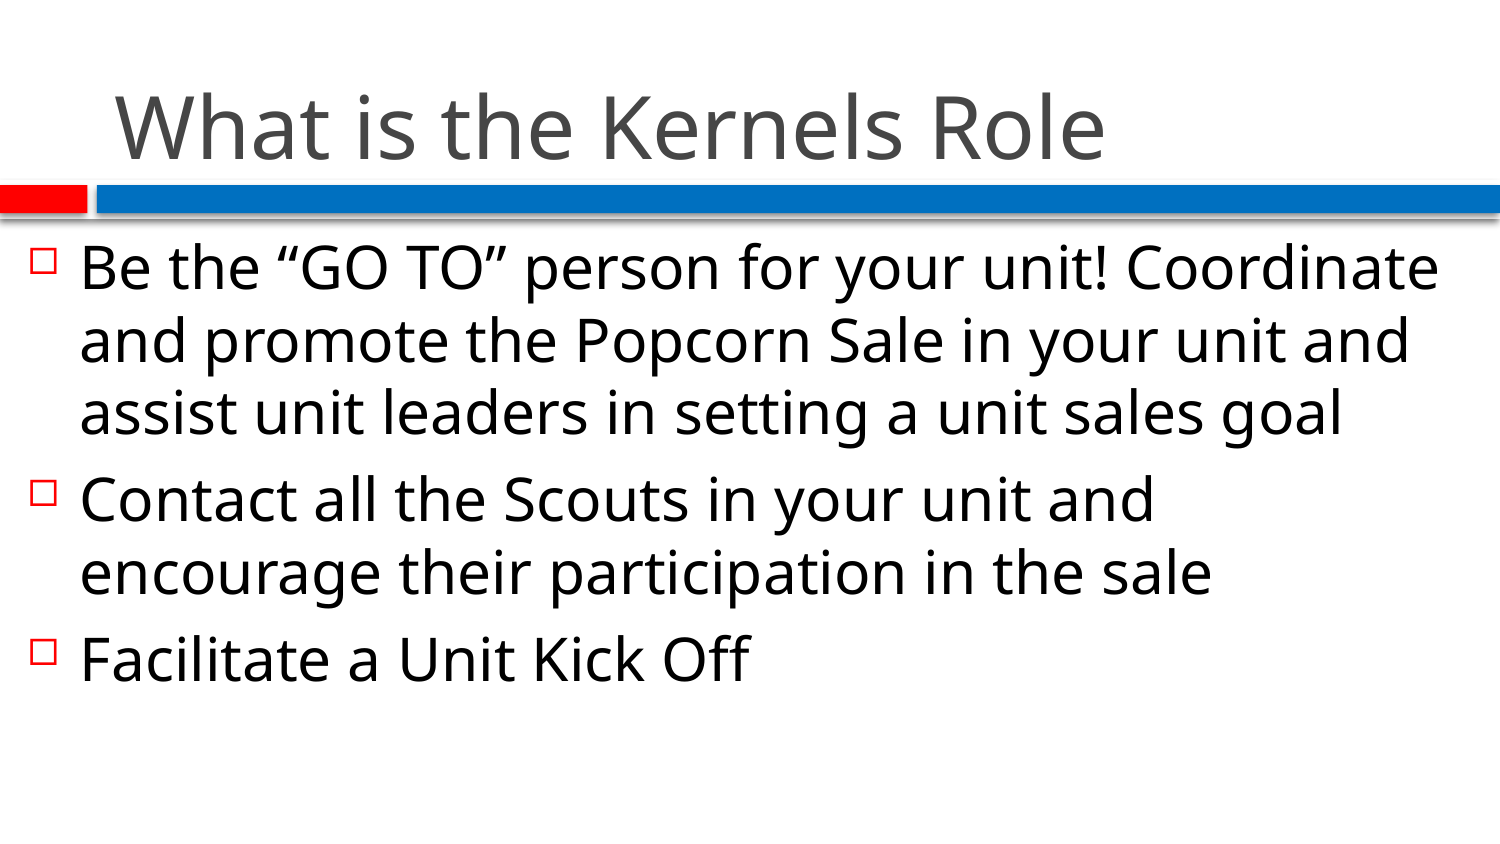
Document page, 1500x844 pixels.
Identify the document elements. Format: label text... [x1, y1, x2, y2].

list Be the “GO TO” person for your unit! Coordinate and promote the Popcorn Sale in your unit and assist unit leaders in setting a unit sales goal Contact all the Scouts in your unit and encourage their participation in the sale Facilitate a Unit Kick Off [12, 221, 1475, 825]
title What is the Kernels Role [99, 19, 1438, 185]
